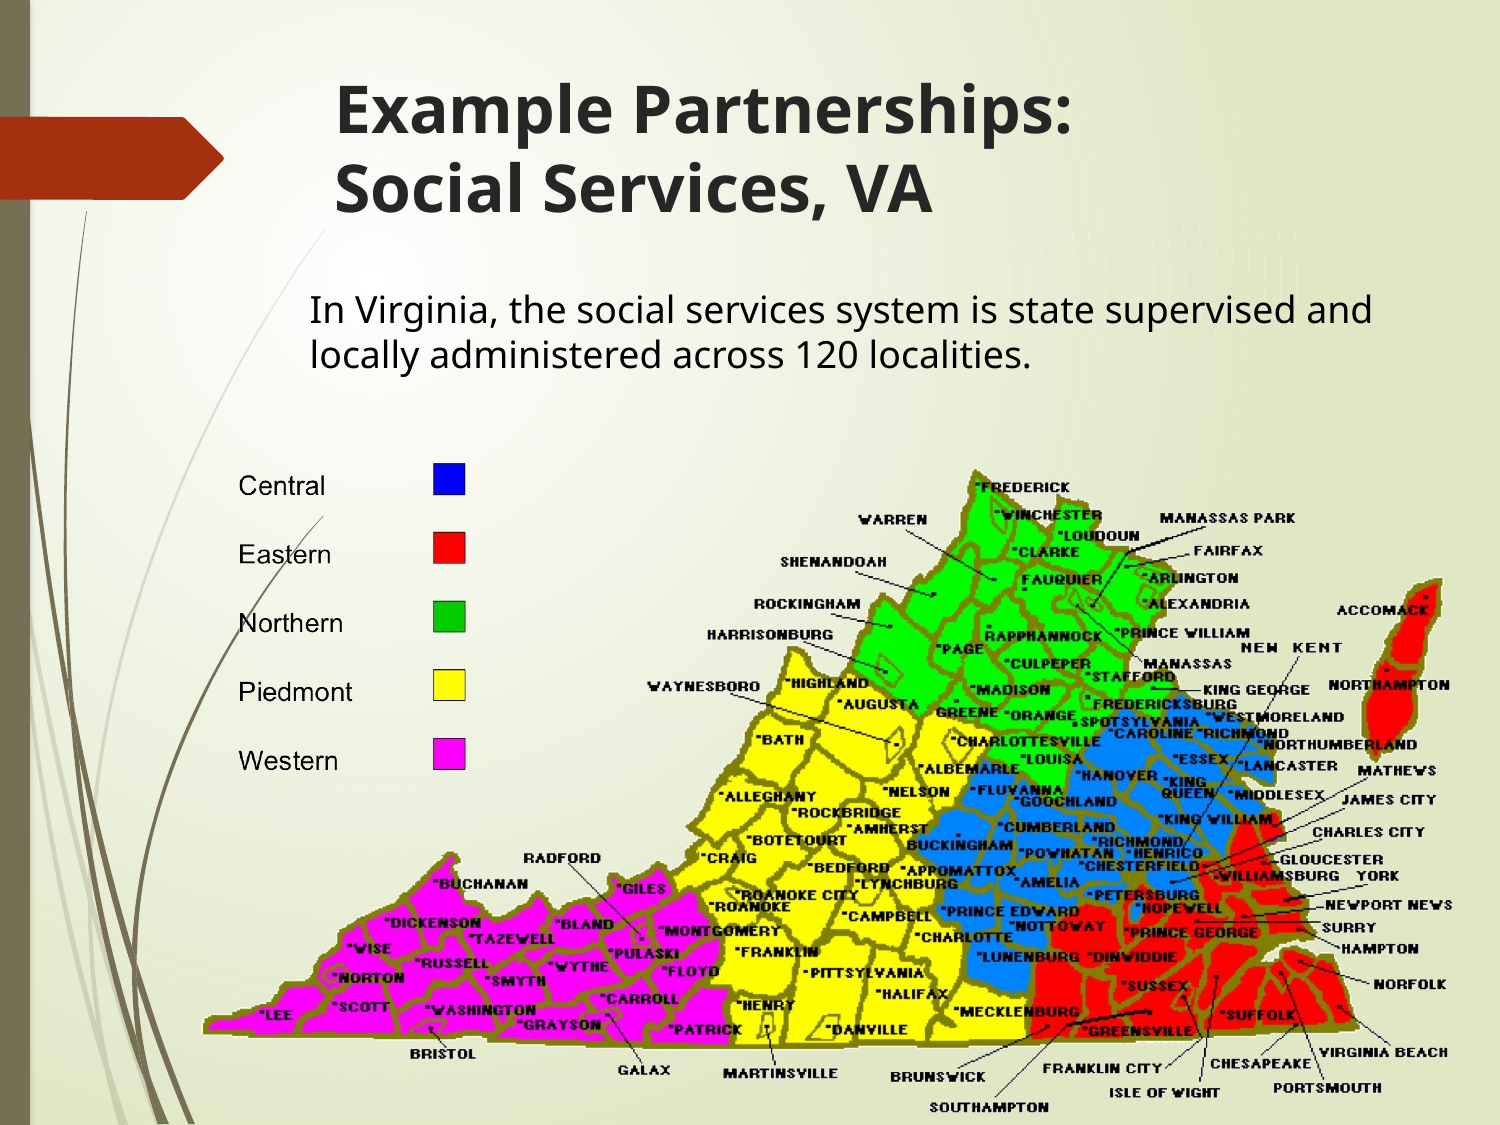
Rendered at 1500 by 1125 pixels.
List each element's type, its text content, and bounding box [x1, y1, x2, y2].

picture [162, 427, 1500, 1125]
text_box In Virginia, the social services system is state supervised and locally administered across 120 localities. [294, 278, 1397, 383]
title Example Partnerships: Social Services, VA [319, 59, 1322, 235]
